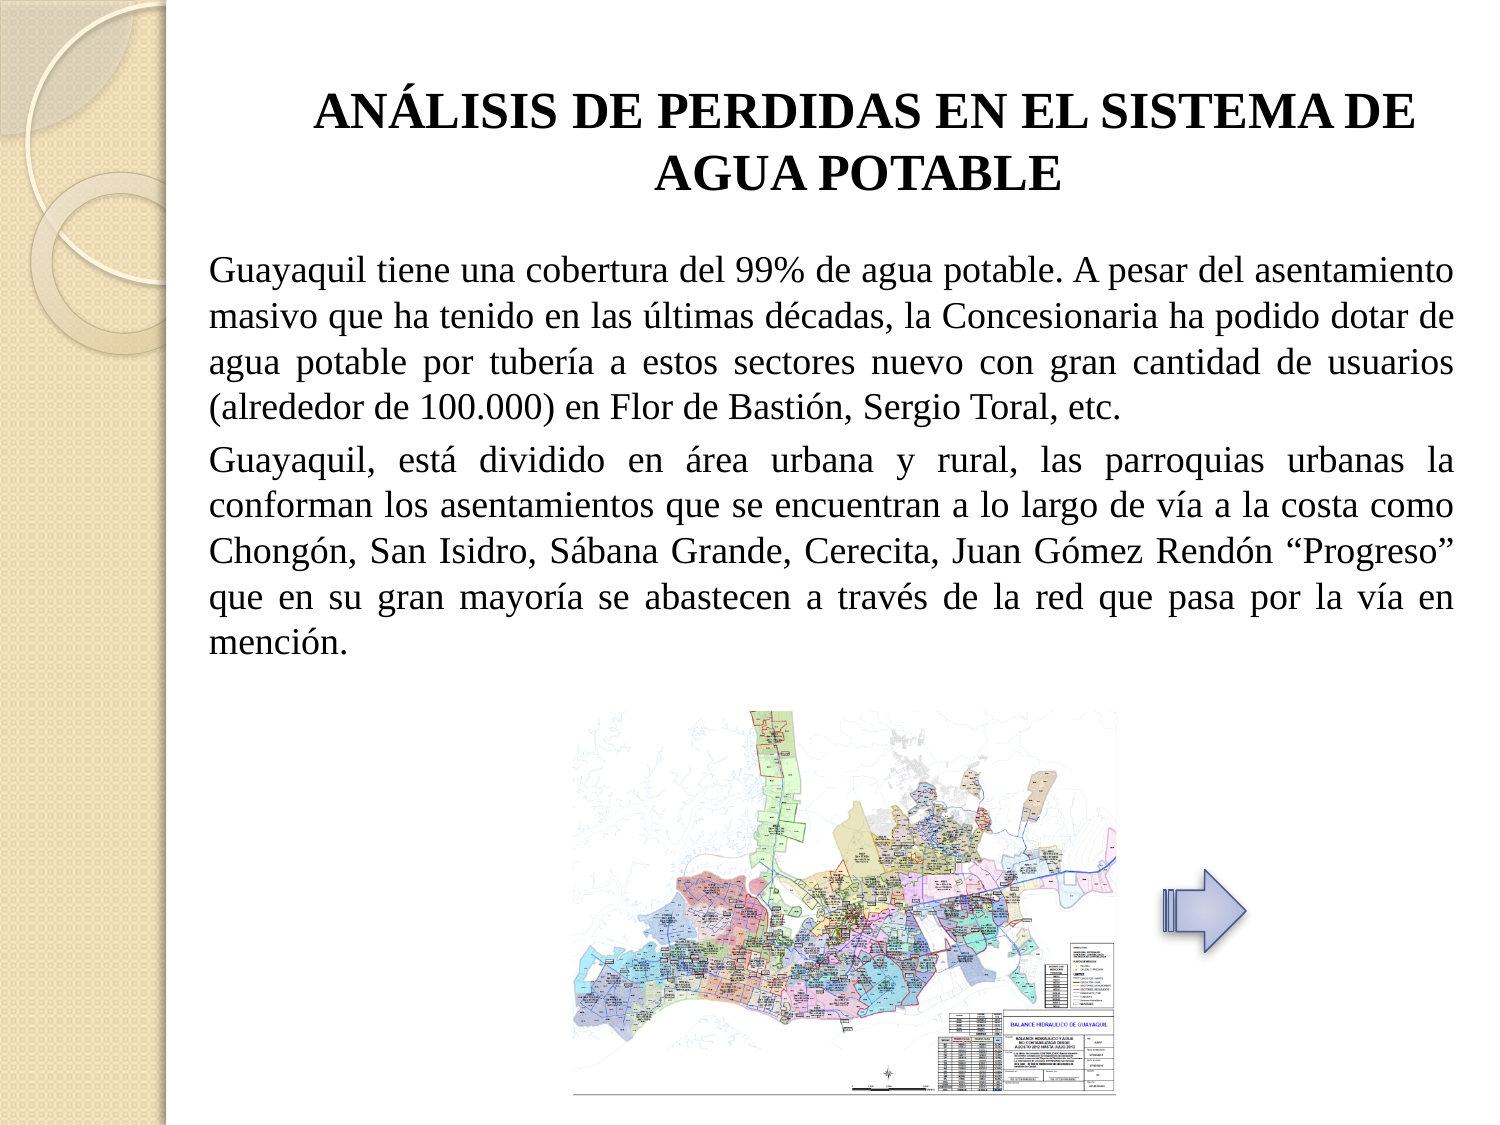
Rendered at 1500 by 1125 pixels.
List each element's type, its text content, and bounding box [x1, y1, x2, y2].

text_box [1175, 868, 1247, 953]
text_box [1163, 889, 1167, 932]
text_box [1168, 889, 1174, 932]
title ANÁLISIS DE PERDIDAS EN EL SISTEMA DE AGUA POTABLE [235, 45, 1466, 233]
list Guayaquil tiene una cobertura del 99% de agua potable. A pesar del asentamiento masivo que ha tenido en las últimas décadas, la Concesionaria ha podido dotar de agua potable por tubería a estos sectores nuevo con gran cantidad de usuarios (alrededor de 100.000) en Flor de Bastión, Sergio Toral, etc. Guayaquil, está dividido en área urbana y rural, las parroquias urbanas la conforman los asentamientos que se encuentran a lo largo de vía a la costa como Chongón, San Isidro, Sábana Grande, Cerecita, Juan Gómez Rendón “Progreso” que en su gran mayoría se abastecen a través de la red que pasa por la vía en mención. [183, 237, 1471, 717]
picture [572, 711, 1117, 1097]
